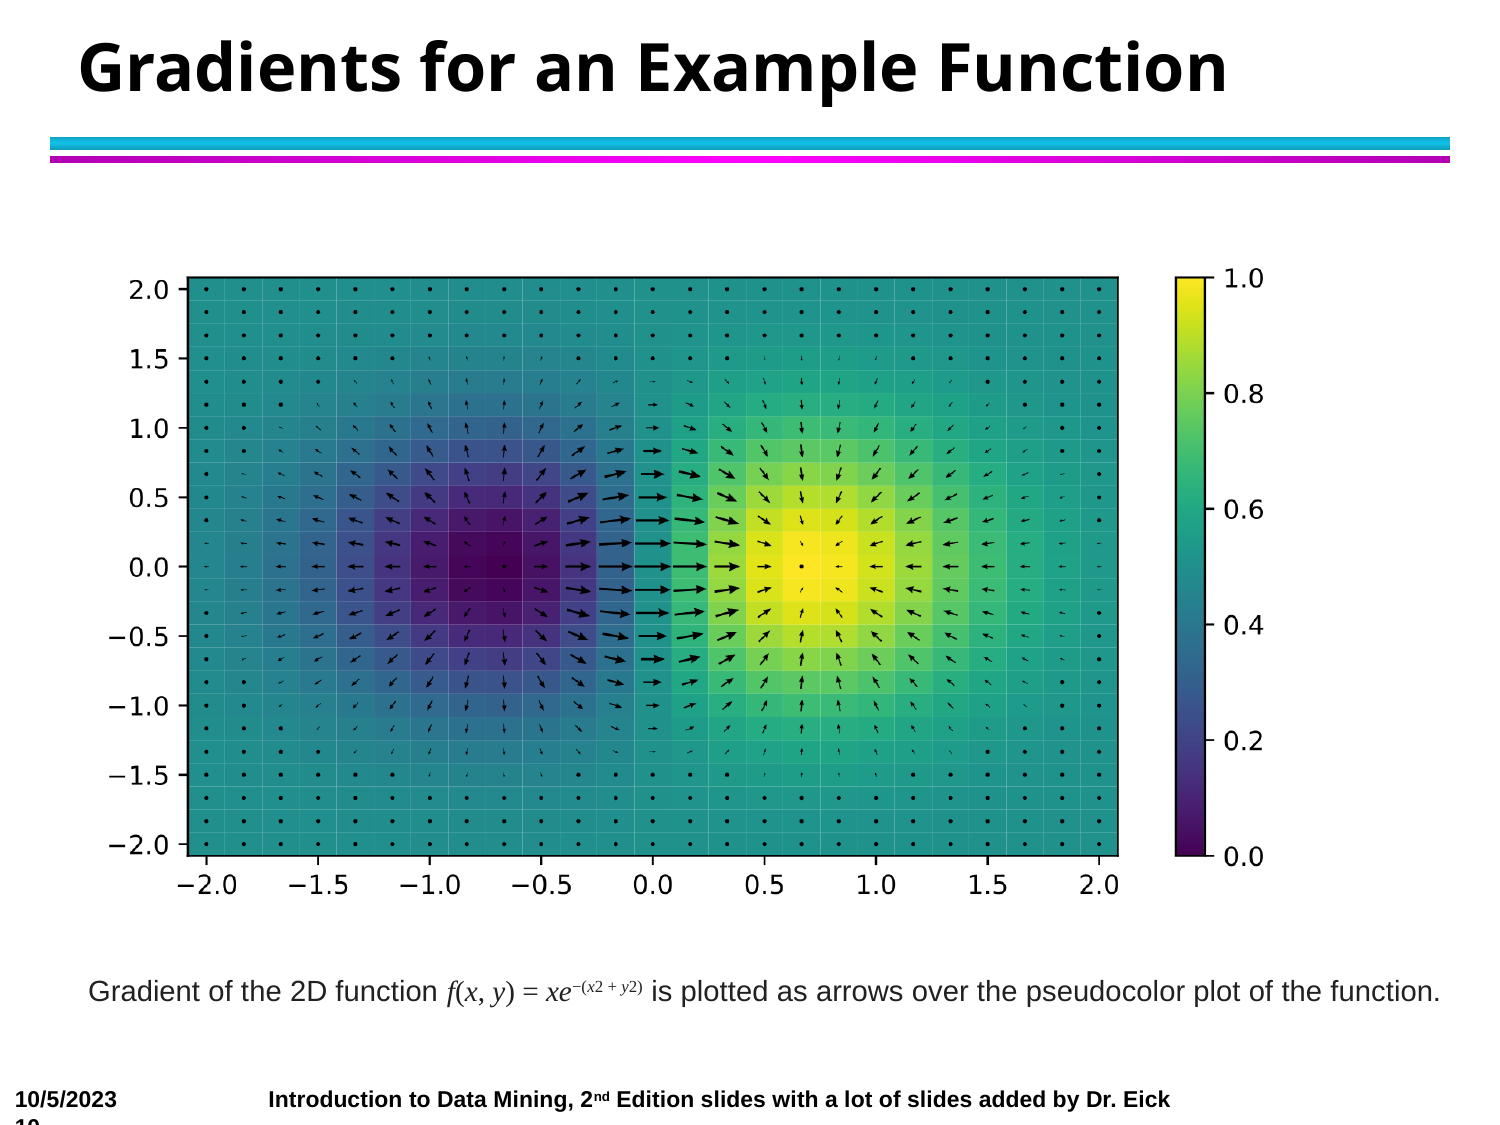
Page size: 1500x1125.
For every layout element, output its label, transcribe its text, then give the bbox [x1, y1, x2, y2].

text_box Gradient of the 2D function f(x, y) = xe−(x2 + y2) is plotted as arrows over the pseudocolor plot of the function. [73, 965, 1458, 1015]
picture [0, 187, 1500, 938]
title Gradients for an Example Function [62, 24, 1421, 113]
